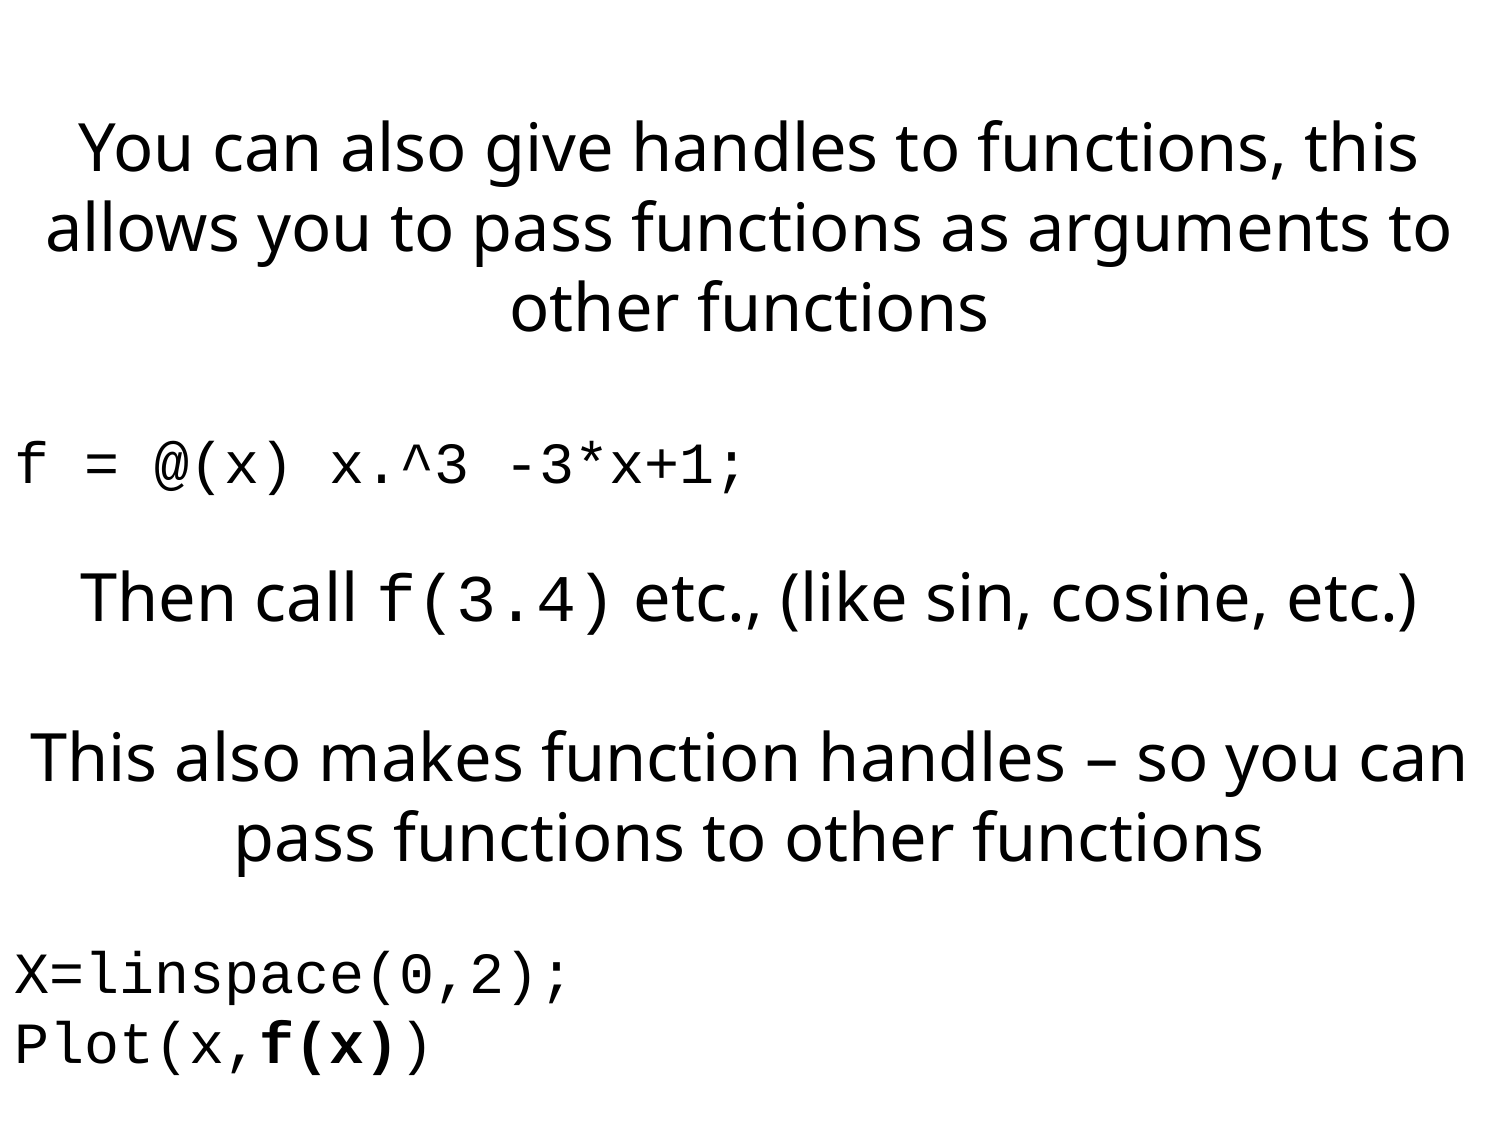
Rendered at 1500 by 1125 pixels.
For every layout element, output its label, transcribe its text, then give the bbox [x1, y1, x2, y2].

text_box You can also give handles to functions, this allows you to pass functions as arguments to other functions f = @(x) x.^3 -3*x+1; Then call f(3.4) etc., (like sin, cosine, etc.) This also makes function handles – so you can pass functions to other functions X=linspace(0,2); Plot(x,f(x)) [0, 27, 1500, 1083]
